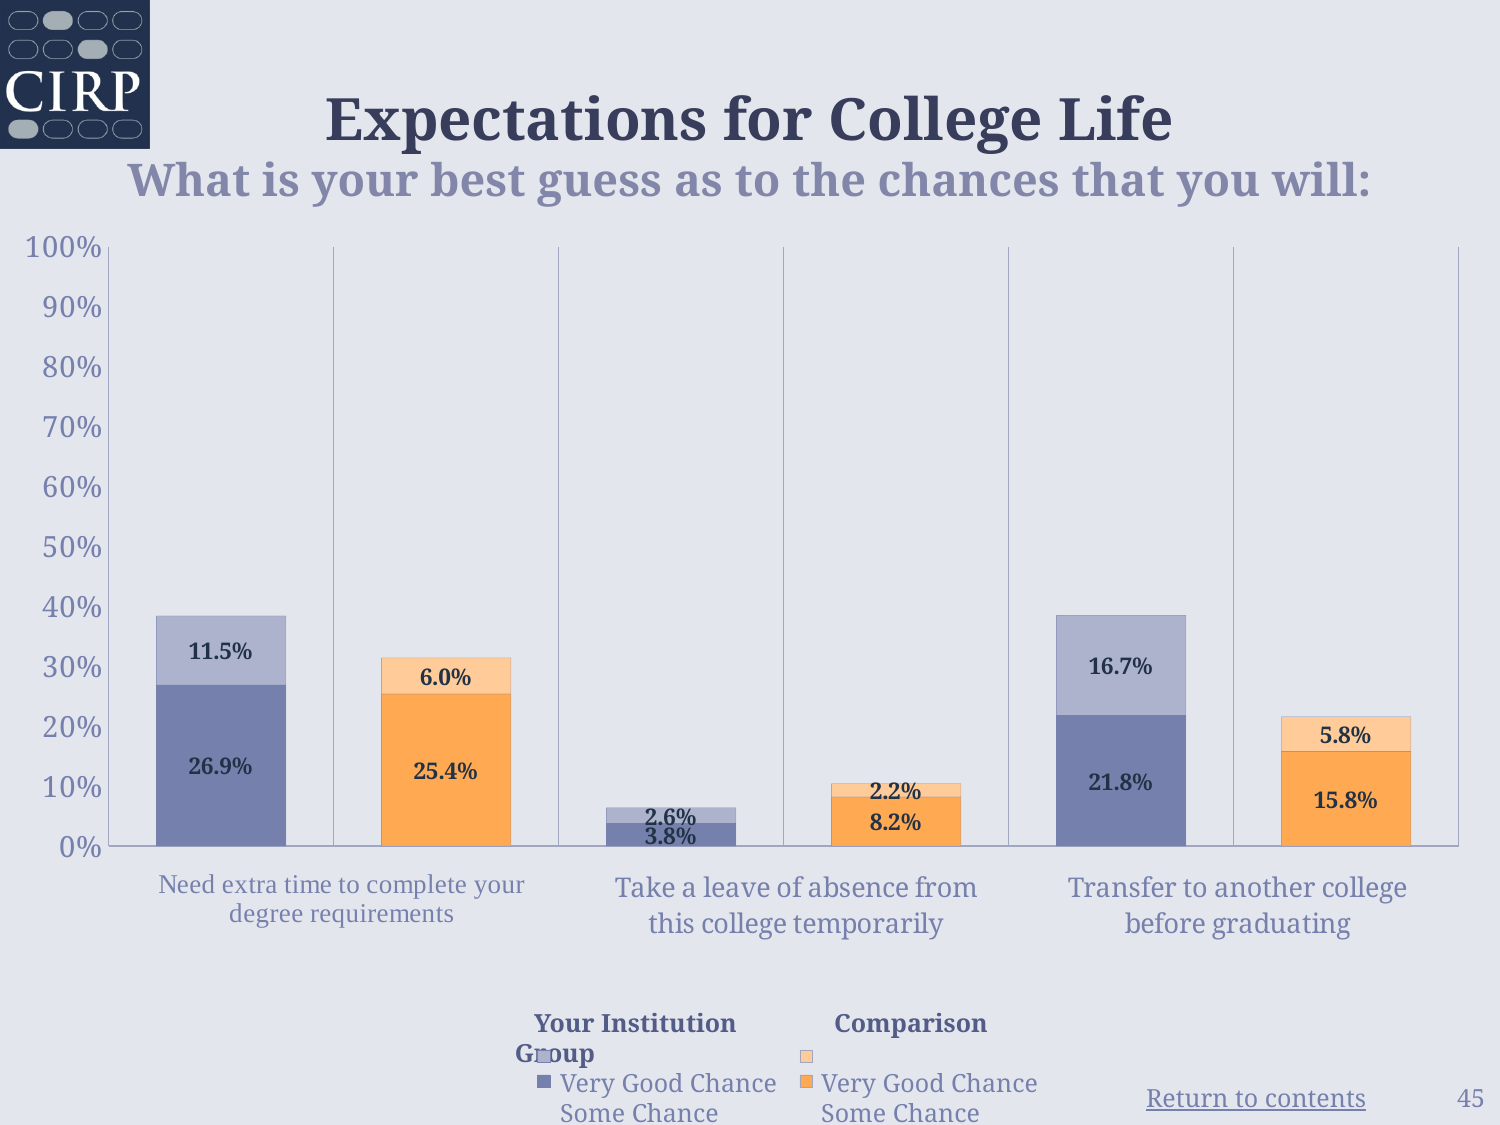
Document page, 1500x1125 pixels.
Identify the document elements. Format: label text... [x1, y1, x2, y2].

chart [24, 224, 1460, 988]
text_box [799, 1074, 813, 1088]
slide_number 45 [1374, 1049, 1500, 1125]
text_box [537, 1074, 550, 1088]
text_box [537, 1049, 550, 1063]
picture [0, 0, 150, 62]
text_box Your Institution Comparison Group Very Good Chance Very Good Chance Some Chance Some Chance [499, 999, 1088, 1125]
text_box [799, 1049, 813, 1063]
title Expectations for College Life What is your best guess as to the chances that you will: [0, 62, 1500, 225]
